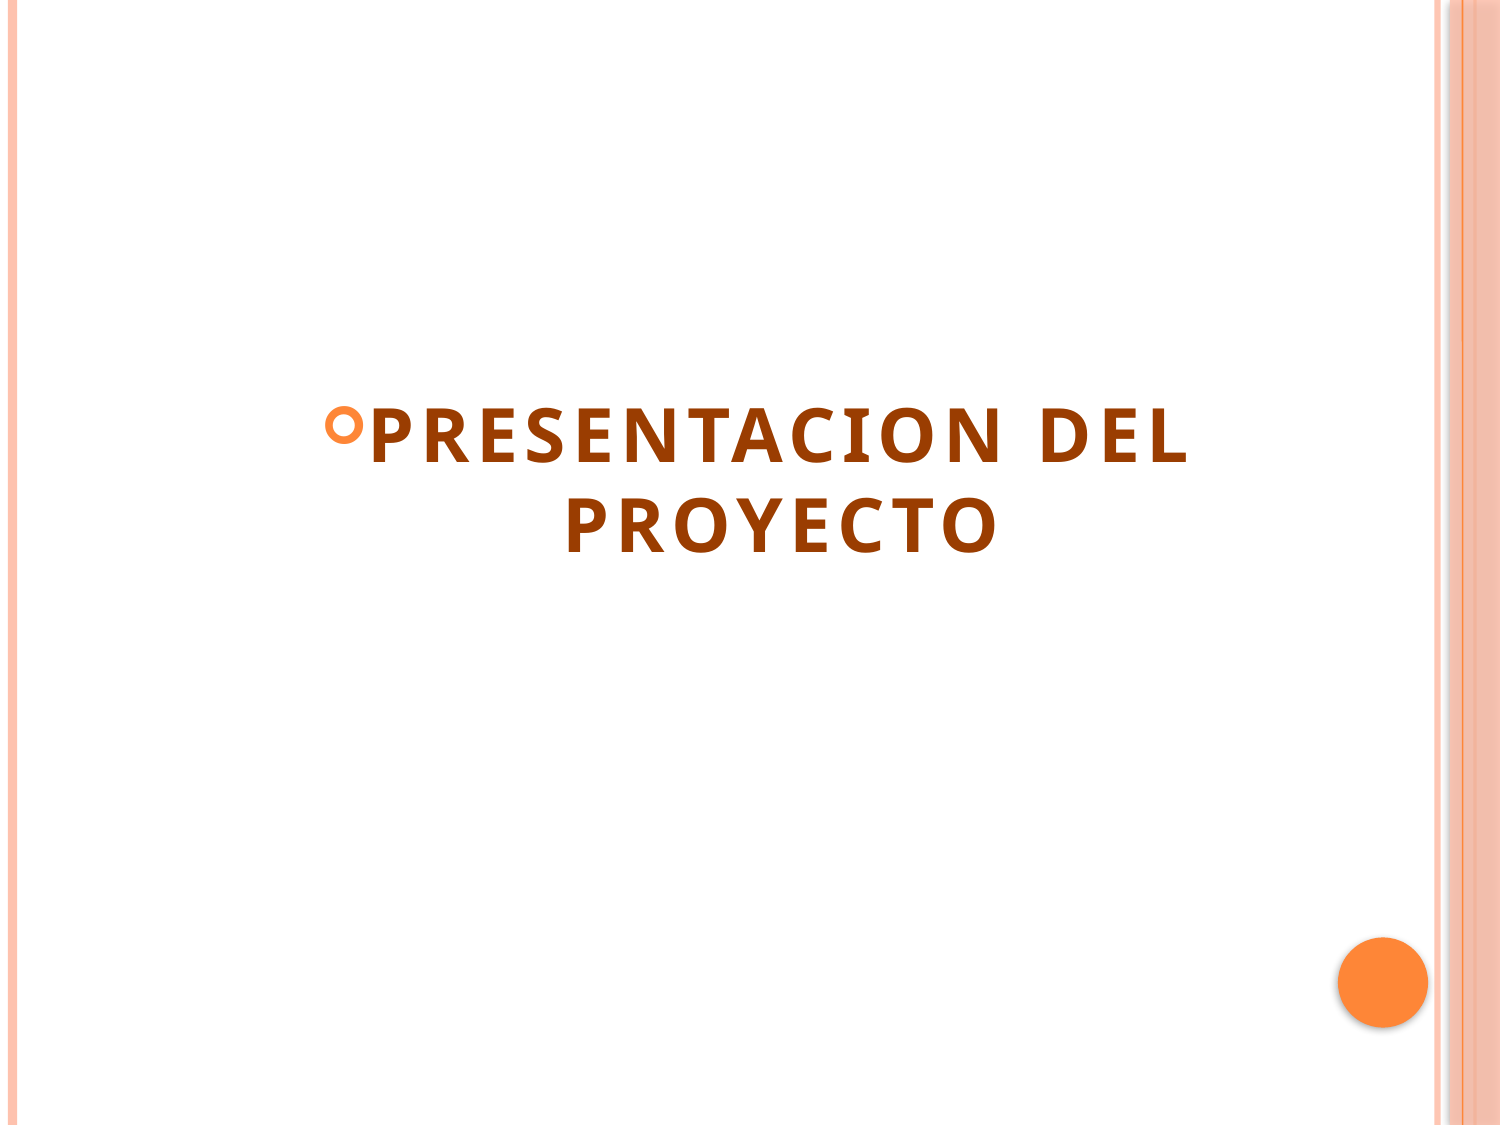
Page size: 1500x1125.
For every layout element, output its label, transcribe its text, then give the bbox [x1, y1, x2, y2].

list PRESENTACION DEL PROYECTO [145, 379, 1372, 493]
